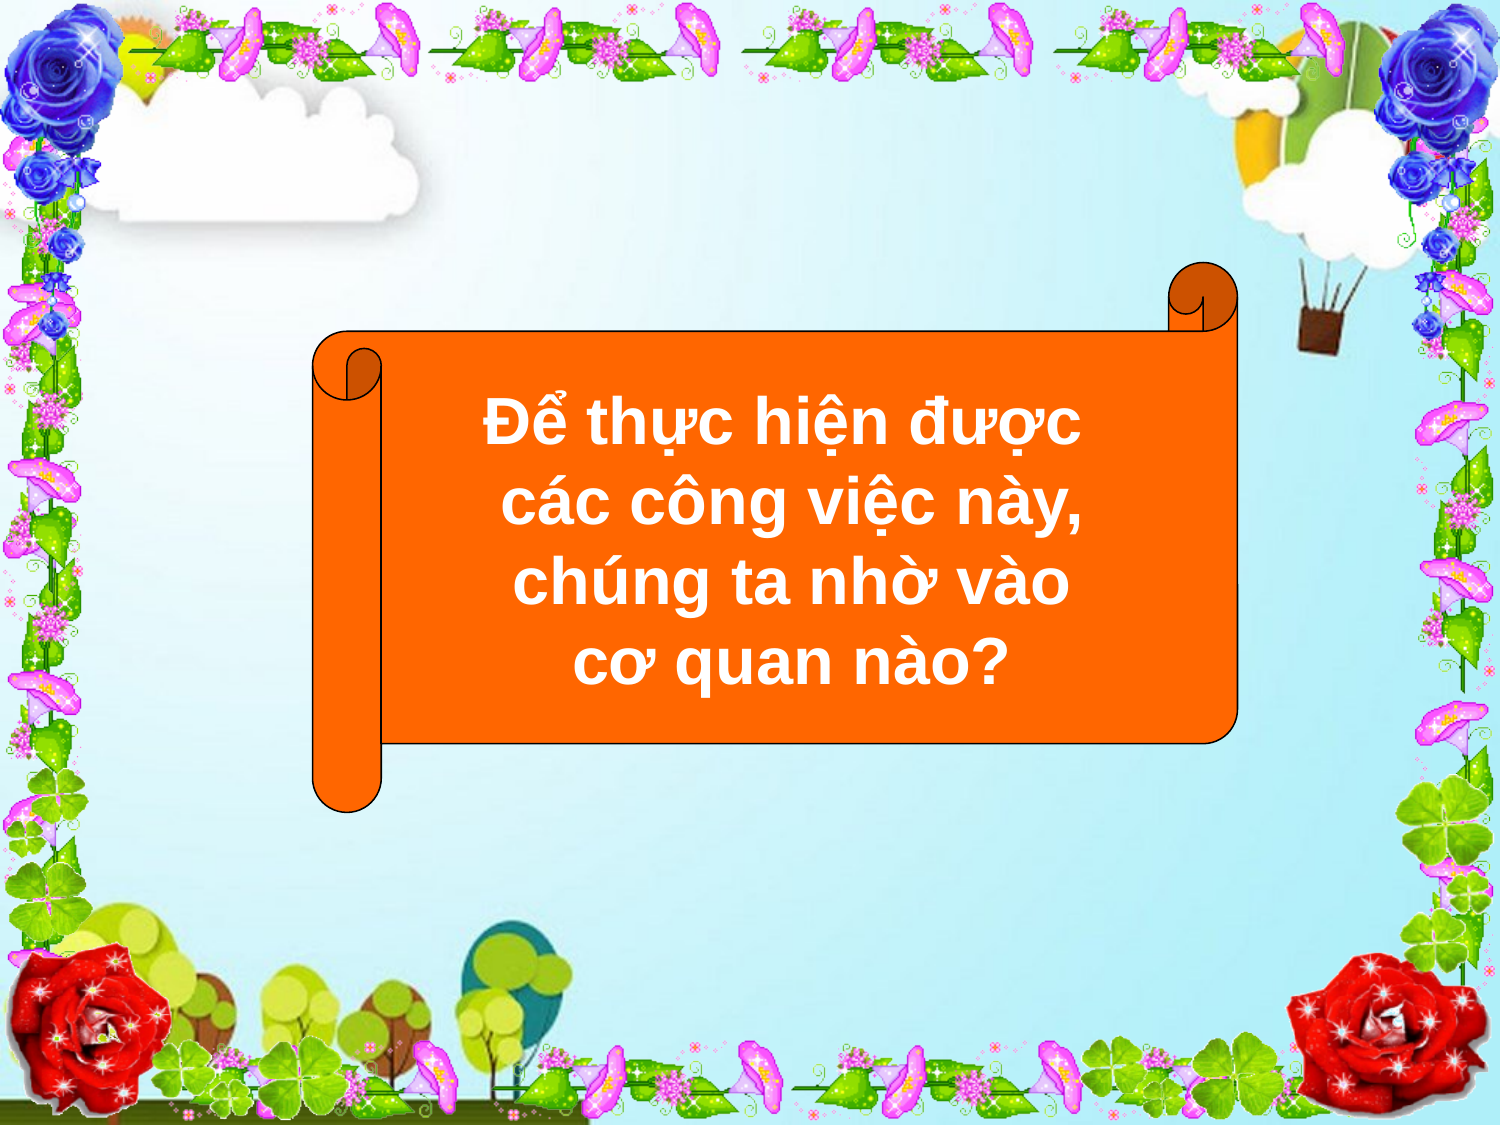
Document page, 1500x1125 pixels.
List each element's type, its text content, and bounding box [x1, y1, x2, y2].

text_box Để thực hiện được các công việc này, chúng ta nhờ vào cơ quan nào? [312, 262, 1238, 813]
picture [0, 0, 1500, 1125]
